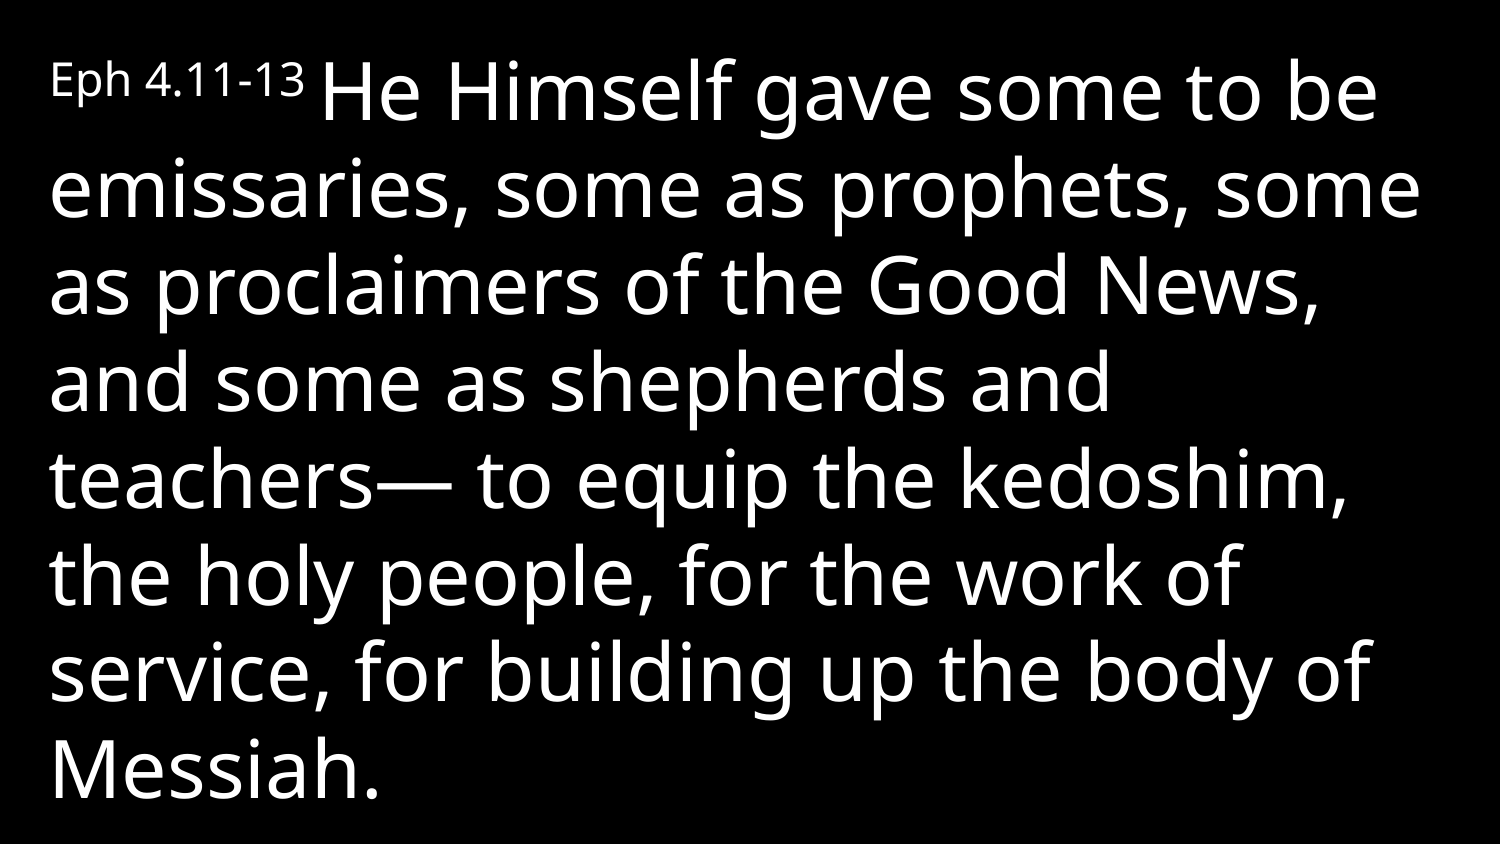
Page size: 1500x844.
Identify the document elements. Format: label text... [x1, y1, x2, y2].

subtitle Eph 4.11-13 He Himself gave some to be emissaries, some as prophets, some as proclaimers of the Good News, and some as shepherds and teachers— to equip the kedoshim, the holy people, for the work of service, for building up the body of Messiah. [37, 34, 1463, 822]
